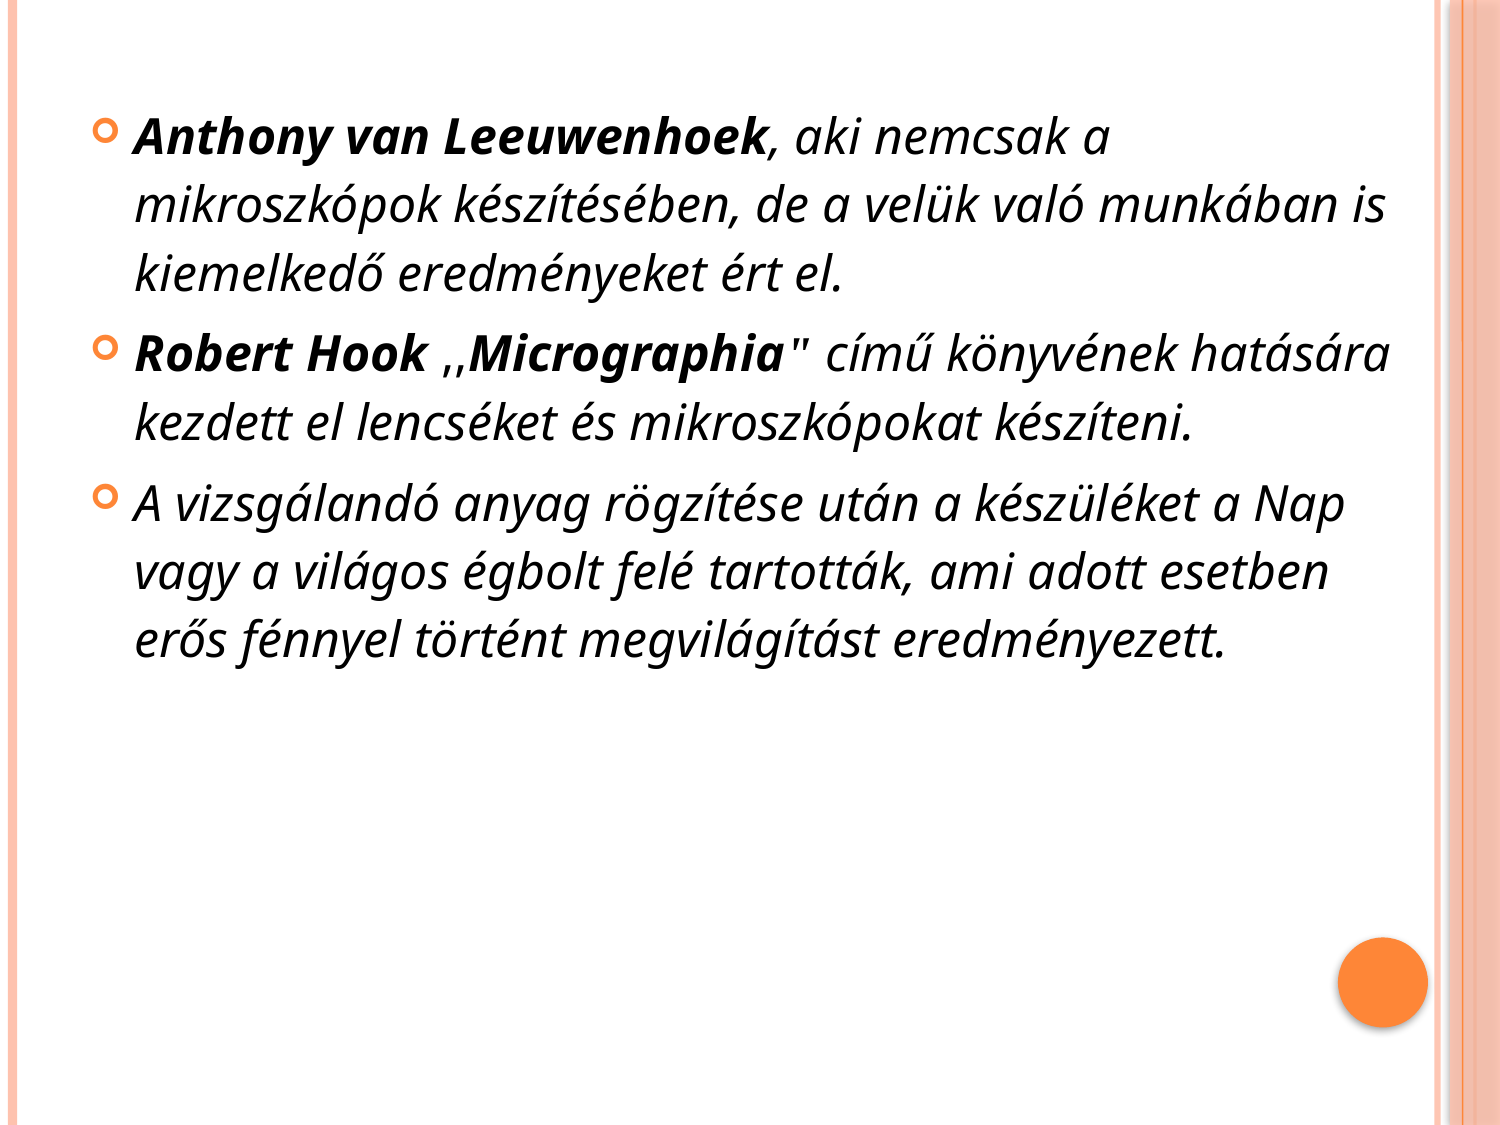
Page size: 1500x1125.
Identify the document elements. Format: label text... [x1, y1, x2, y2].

list Anthony van Leeuwenhoek, aki nemcsak a mikroszkópok készítésében, de a velük való munkában is kiemelkedő eredményeket ért el. Robert Hook ,,Micrographia" című könyvének hatására kezdett el lencséket és mikroszkópokat készíteni. A vizsgálandó anyag rögzítése után a készüléket a Nap vagy a világos égbolt felé tartották, ami adott esetben erős fénnyel történt megvilágítást eredményezett. [75, 93, 1425, 1005]
